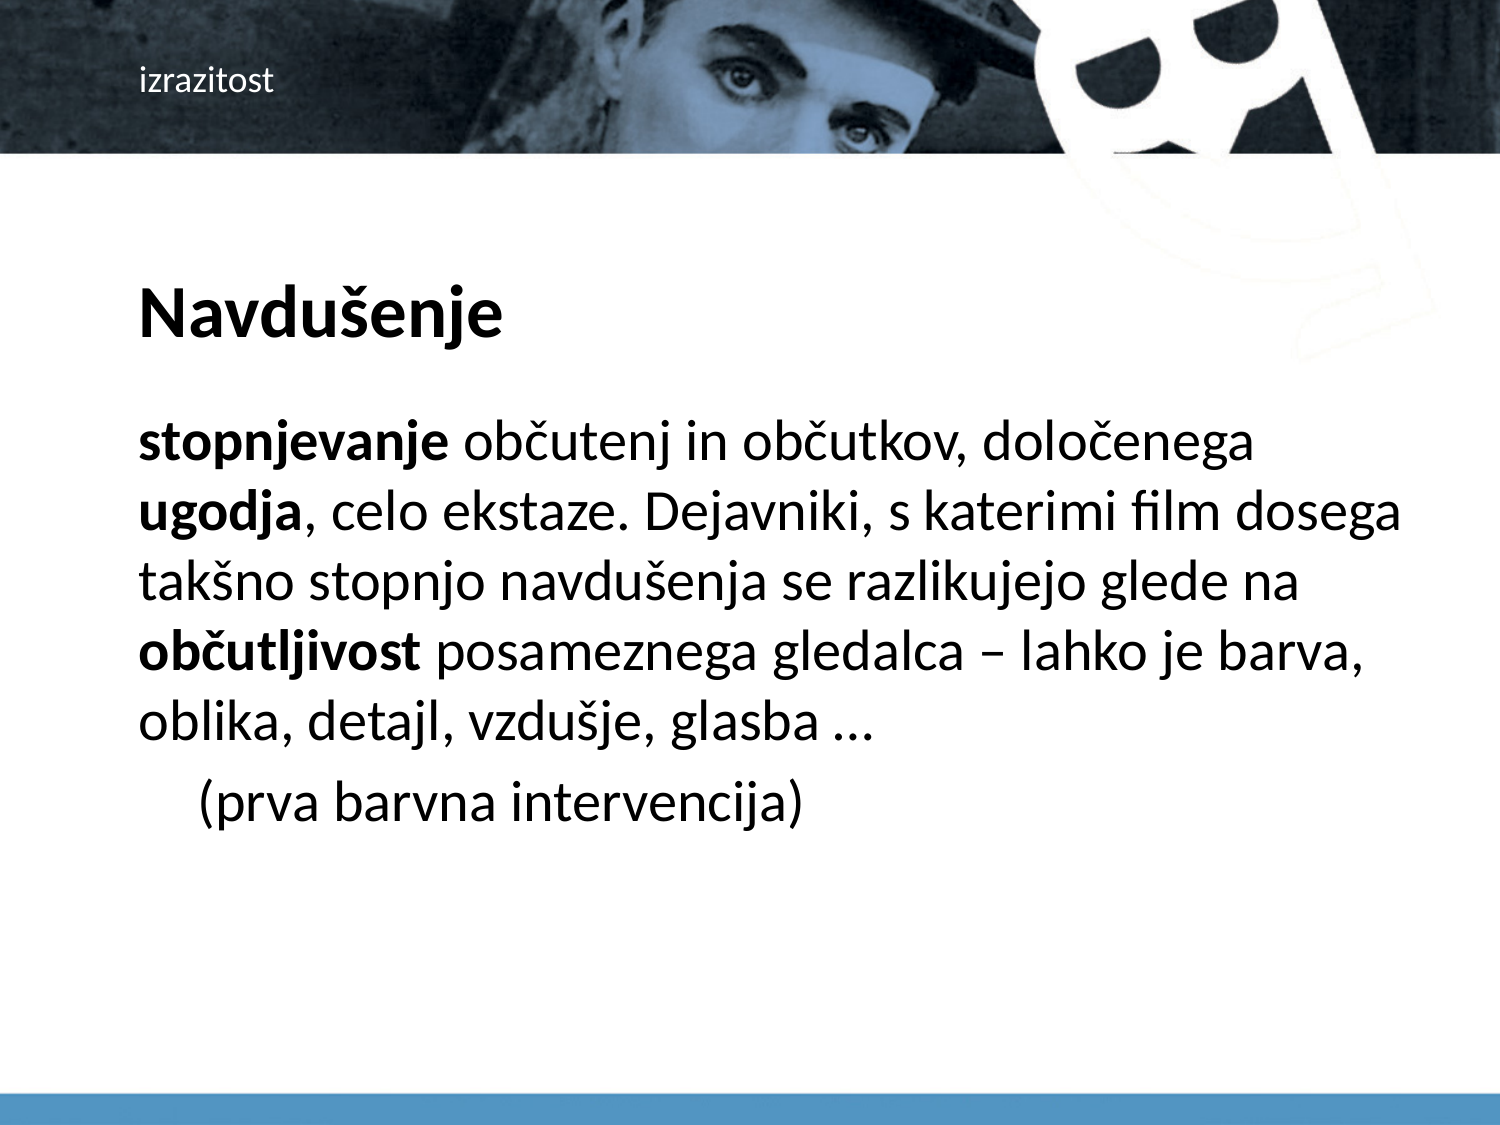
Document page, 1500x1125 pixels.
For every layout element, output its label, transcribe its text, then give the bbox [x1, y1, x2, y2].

list Navdušenje stopnjevanje občutenj in občutkov, določenega ugodja, celo ekstaze. Dejavniki, s katerimi film dosega takšno stopnjo navdušenja se razlikujejo glede na občutljivost posameznega gledalca – lahko je barva, oblika, detajl, vzdušje, glasba … (prva barvna intervencija) [123, 255, 1459, 894]
title izrazitost [123, 0, 1412, 149]
picture [0, 0, 1500, 1125]
